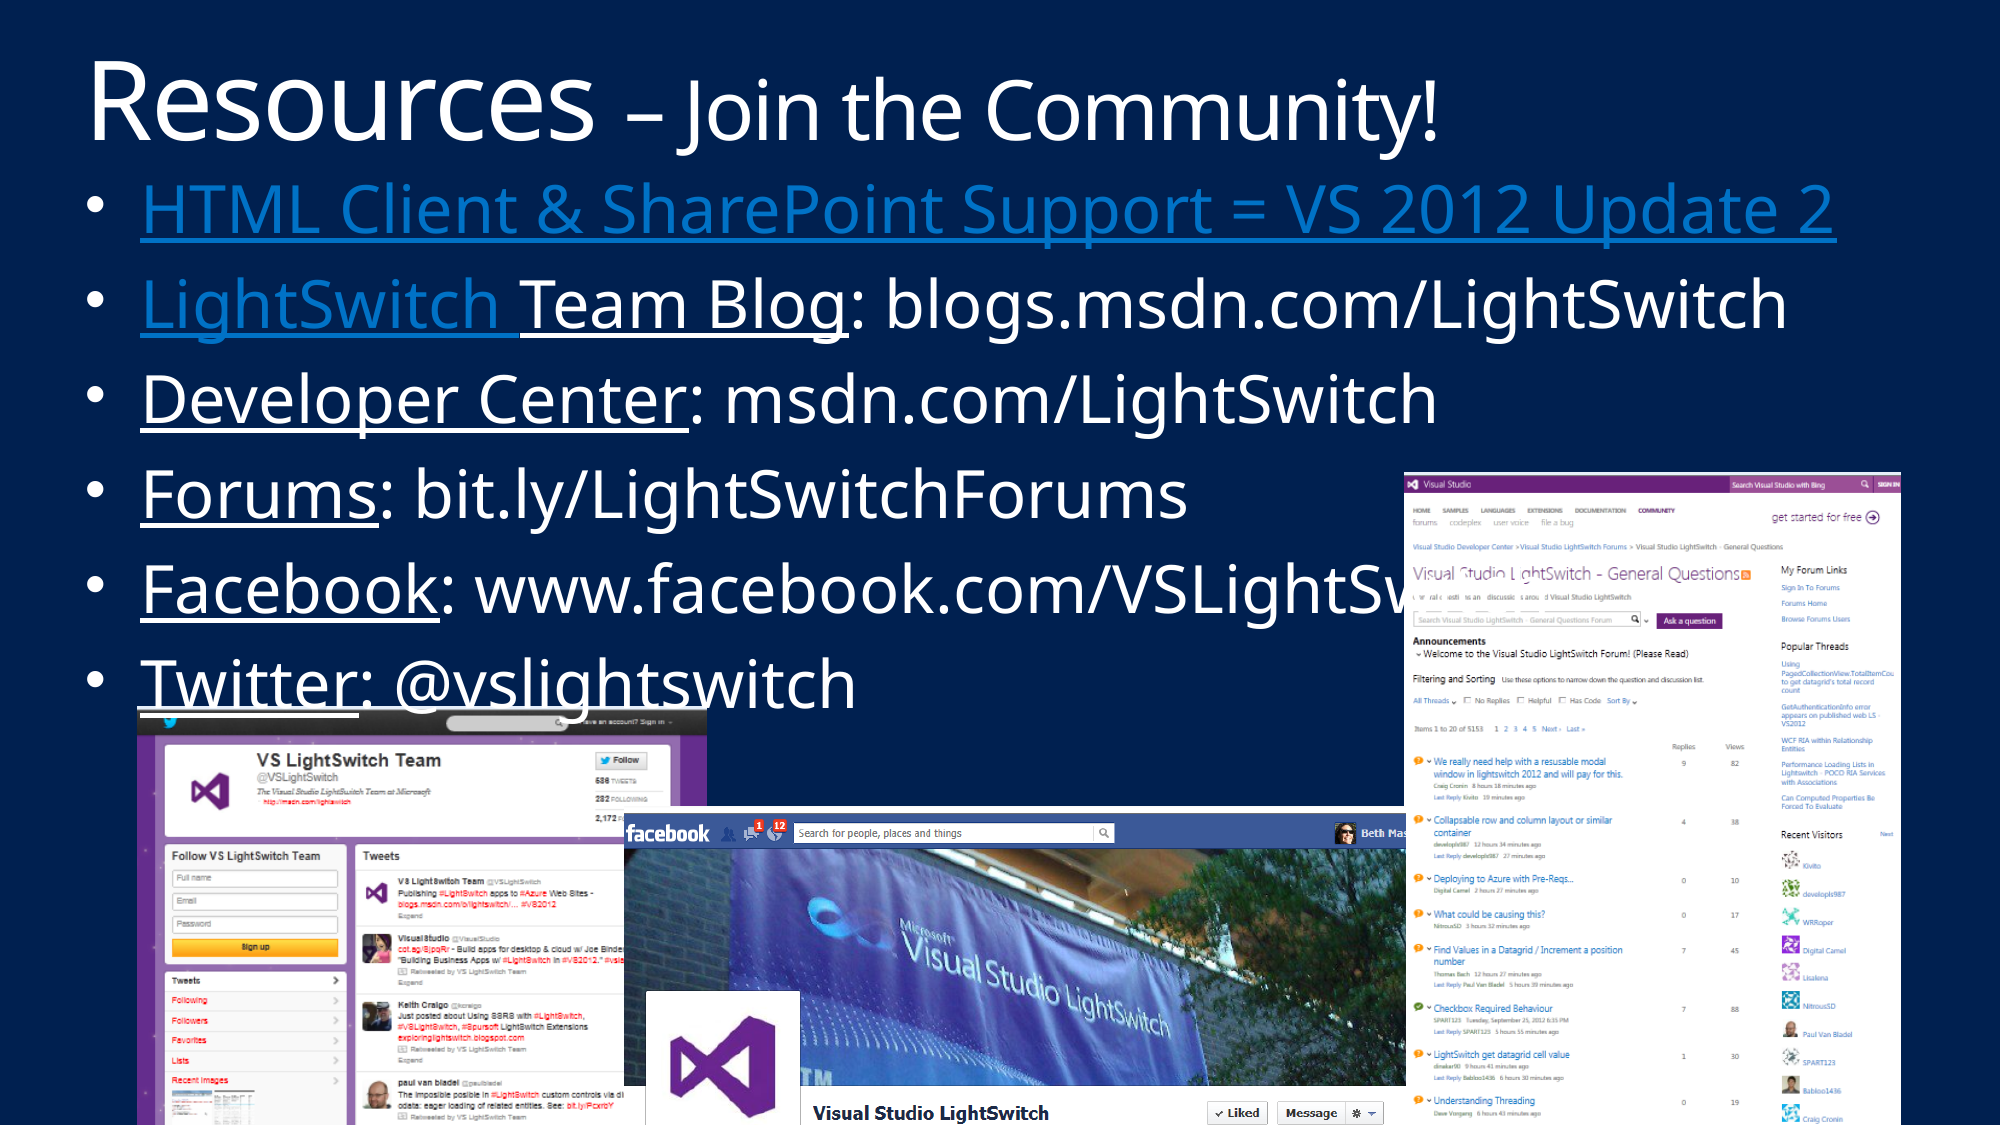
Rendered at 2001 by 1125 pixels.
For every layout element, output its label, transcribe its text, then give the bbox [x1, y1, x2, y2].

picture [137, 472, 1902, 1125]
list HTML Client & SharePoint Support = VS 2012 Update 2 LightSwitch Team Blog: blogs.msdn.com/LightSwitch Developer Center: msdn.com/LightSwitch Forums: bit.ly/LightSwitchForums Facebook: www.facebook.com/VSLightSwitch Twitter: @vslightswitch [60, 152, 1900, 966]
title Resources – Join the Community! [60, 30, 1813, 152]
